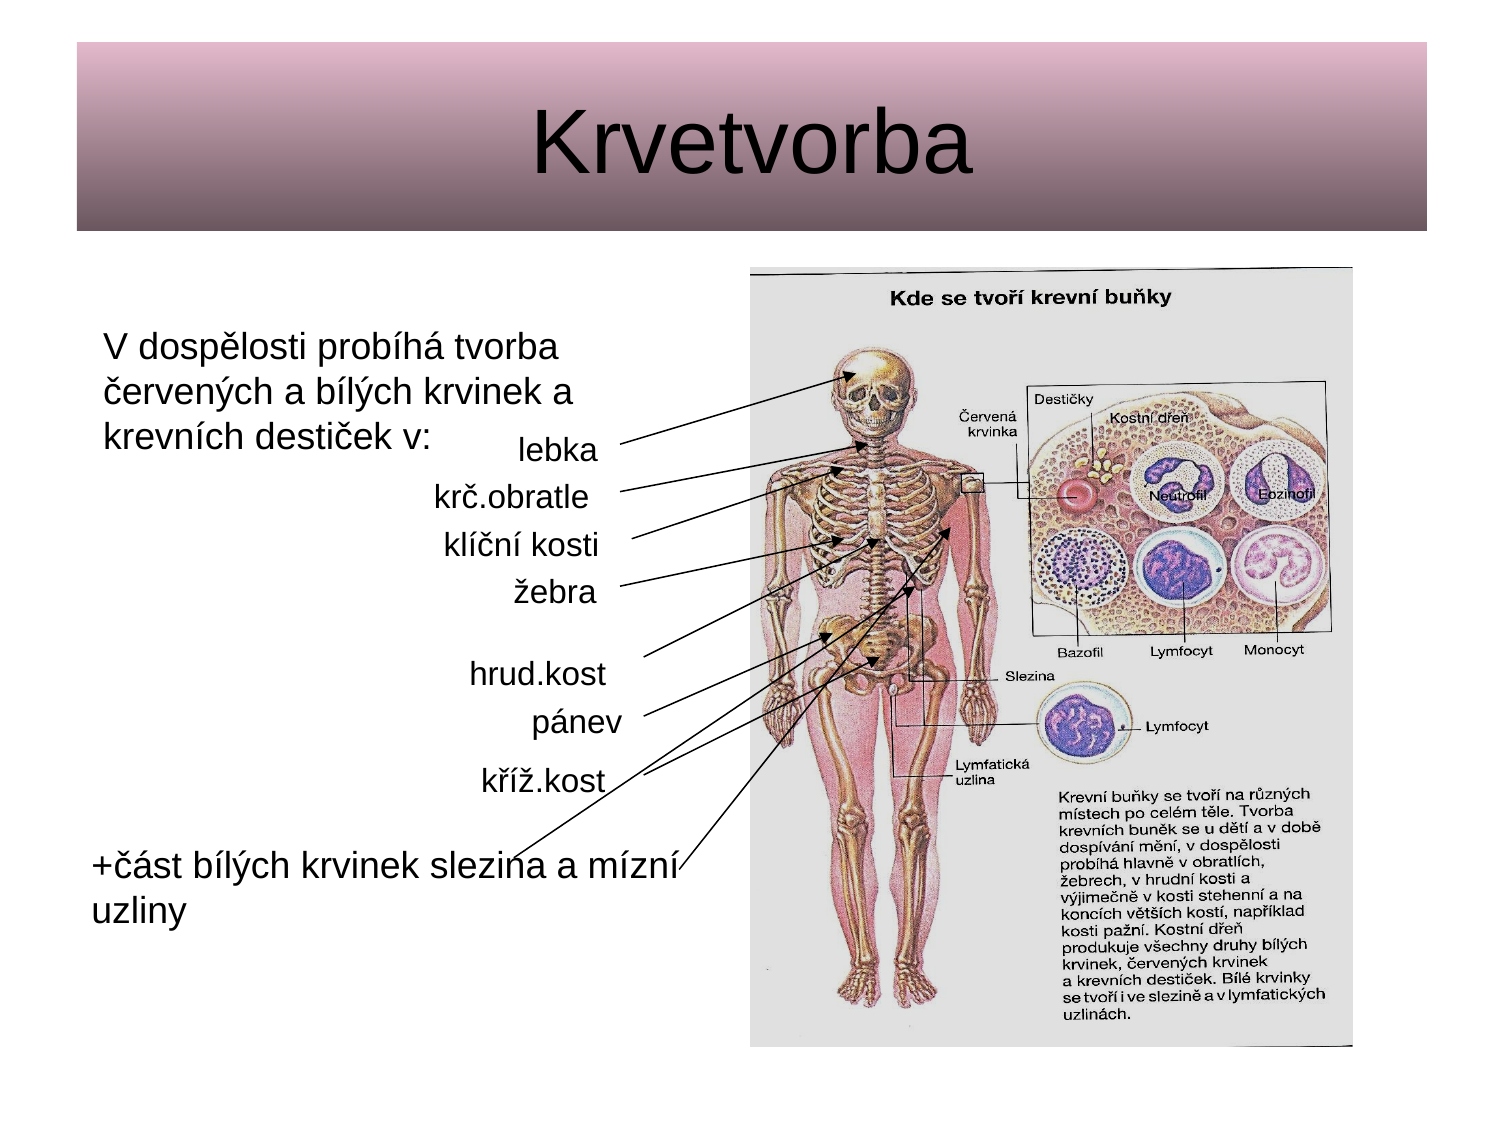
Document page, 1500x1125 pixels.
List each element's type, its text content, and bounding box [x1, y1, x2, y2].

text_box kříž.kost [466, 751, 644, 807]
title Krvetvorba [76, 42, 1427, 231]
text_box lebka [466, 420, 620, 467]
text_box +část bílých krvinek slezina a mízní uzliny [76, 834, 727, 939]
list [749, 266, 1353, 1048]
text_box klíční kosti [336, 515, 632, 570]
text_box pánev [442, 692, 644, 747]
text_box krč.obratle [419, 467, 632, 515]
text_box V dospělosti probíhá tvorba červených a bílých krvinek a krevních destiček v: [88, 314, 691, 464]
text_box žebra [442, 562, 632, 618]
text_box hrud.kost [454, 645, 644, 692]
